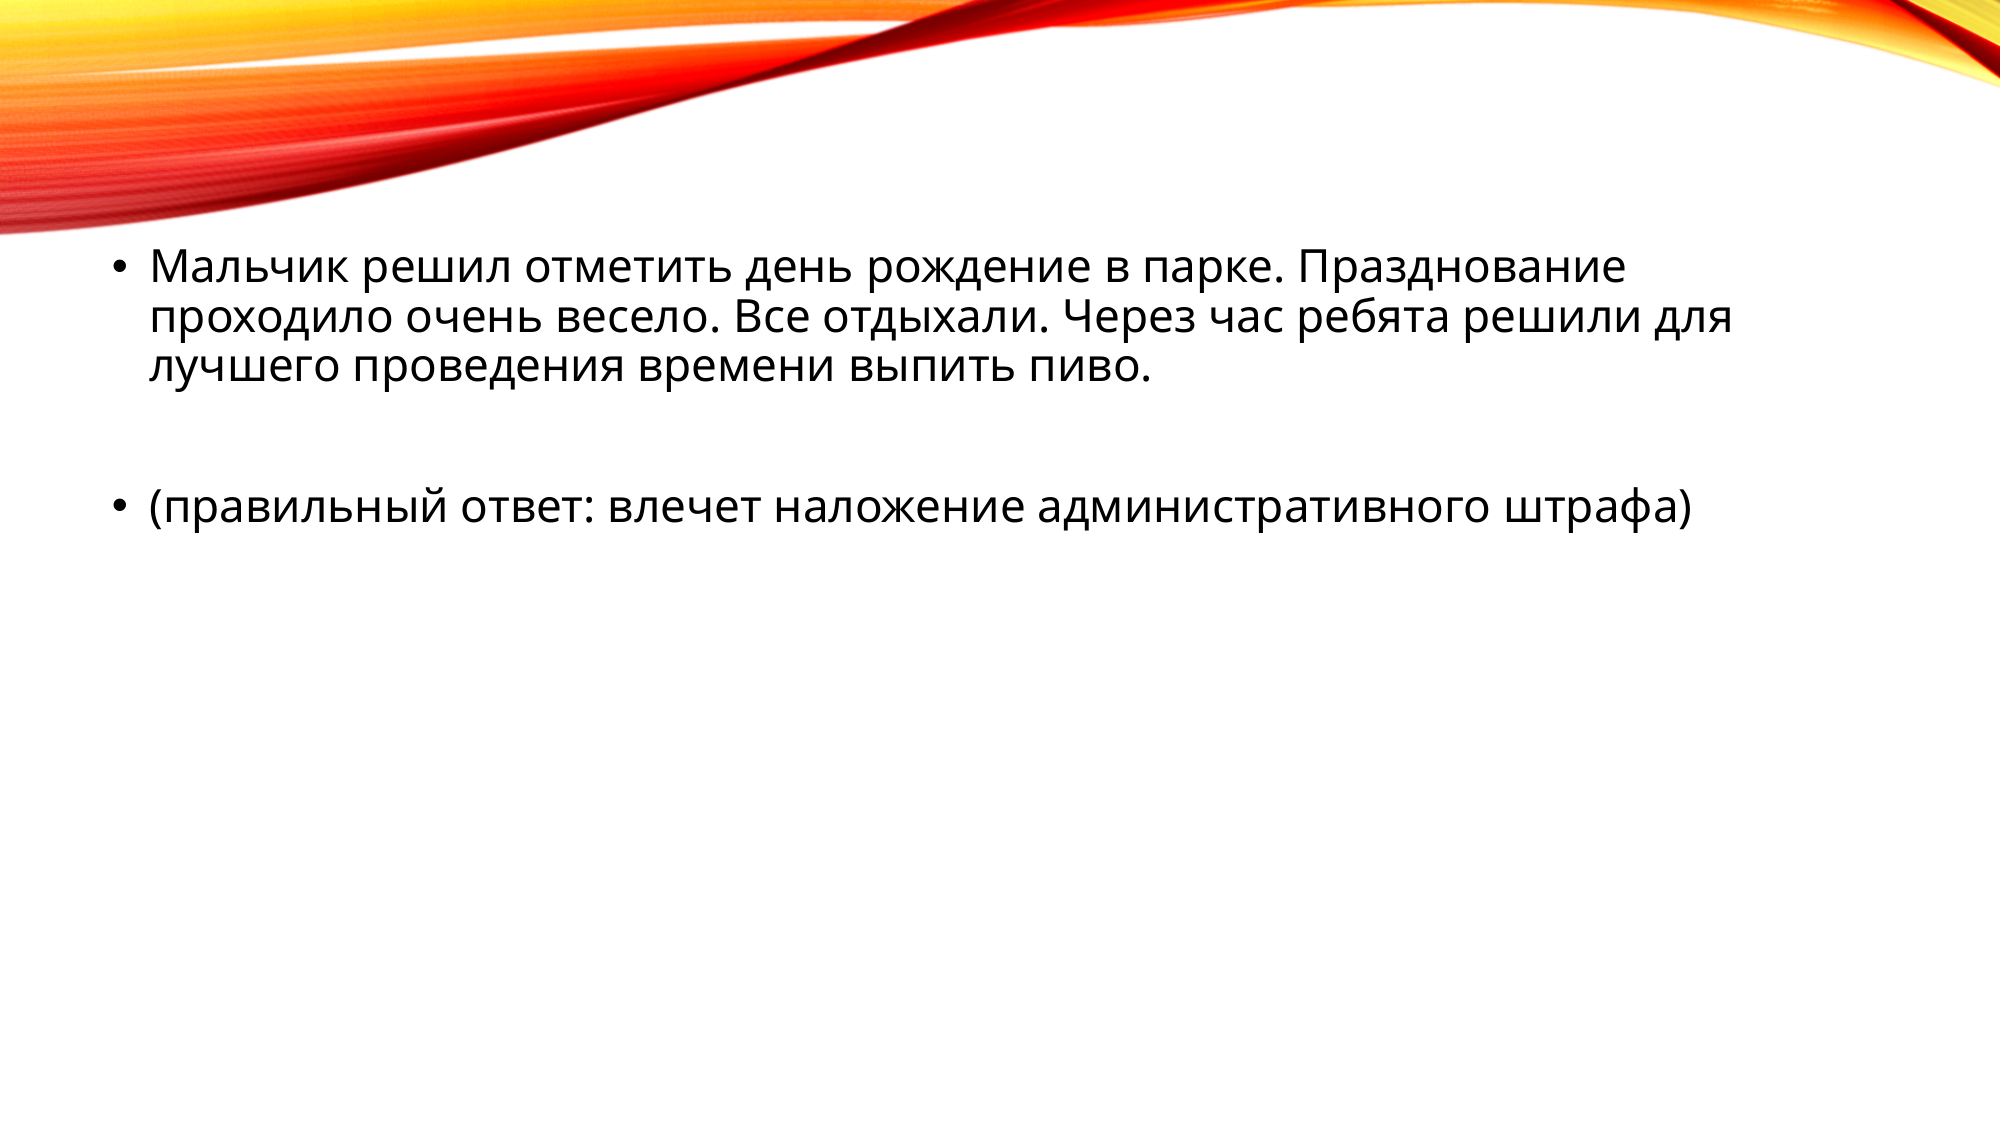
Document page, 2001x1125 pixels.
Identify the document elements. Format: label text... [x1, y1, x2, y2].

list Мальчик решил отметить день рождение в парке. Празднование проходило очень весело. Все отдыхали. Через час ребята решили для лучшего проведения времени выпить пиво. (правильный ответ: влечет наложение административного штрафа) [96, 235, 1888, 1021]
picture [0, 0, 2000, 237]
